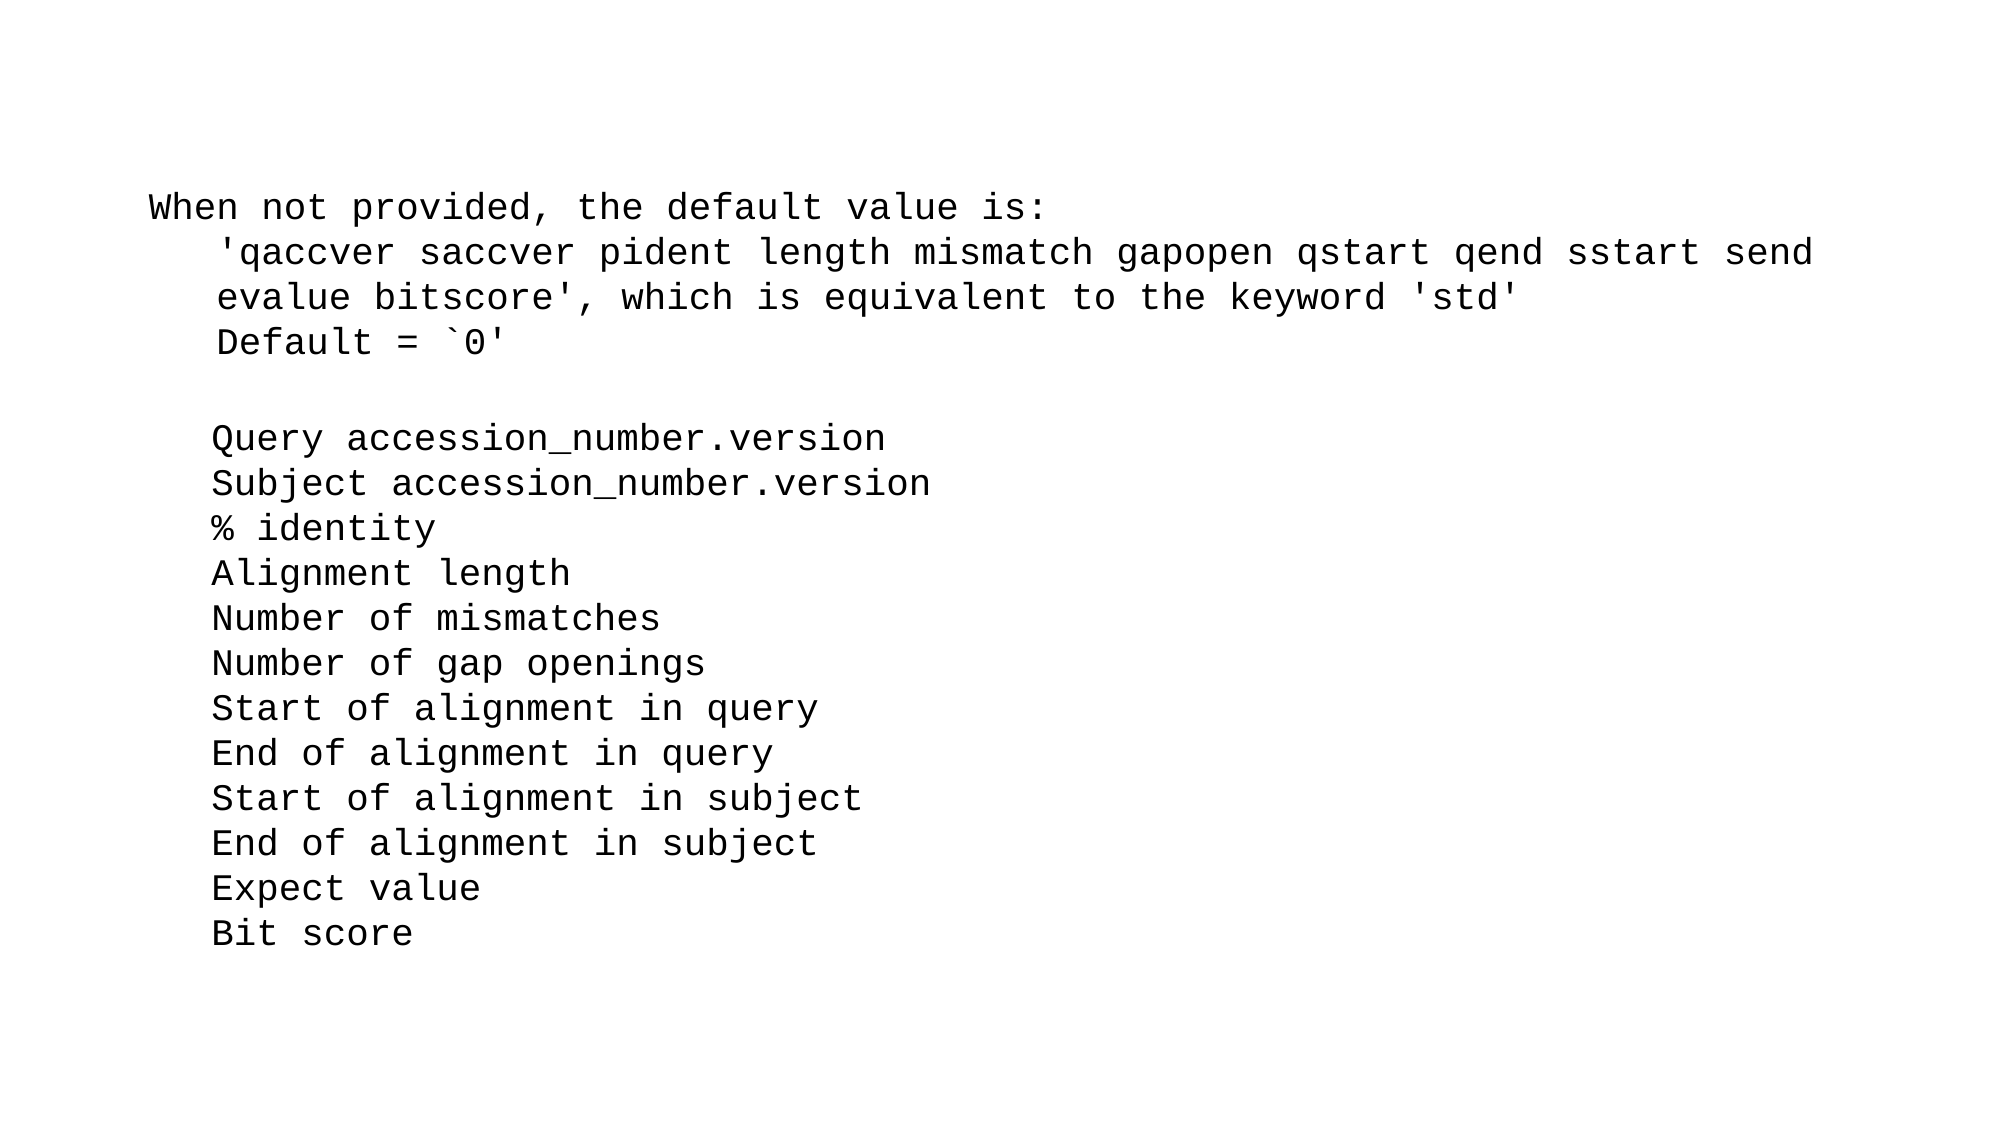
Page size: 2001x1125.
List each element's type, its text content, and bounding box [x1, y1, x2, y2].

text_box Query accession_number.version Subject accession_number.version % identity Alignment length Number of mismatches Number of gap openings Start of alignment in query End of alignment in query Start of alignment in subject End of alignment in subject Expect value Bit score [196, 405, 1389, 1006]
text_box When not provided, the default value is: 'qaccver saccver pident length mismatch gapopen qstart qend sstart send evalue bitscore', which is equivalent to the keyword 'std' Default = `0' [134, 174, 1829, 414]
